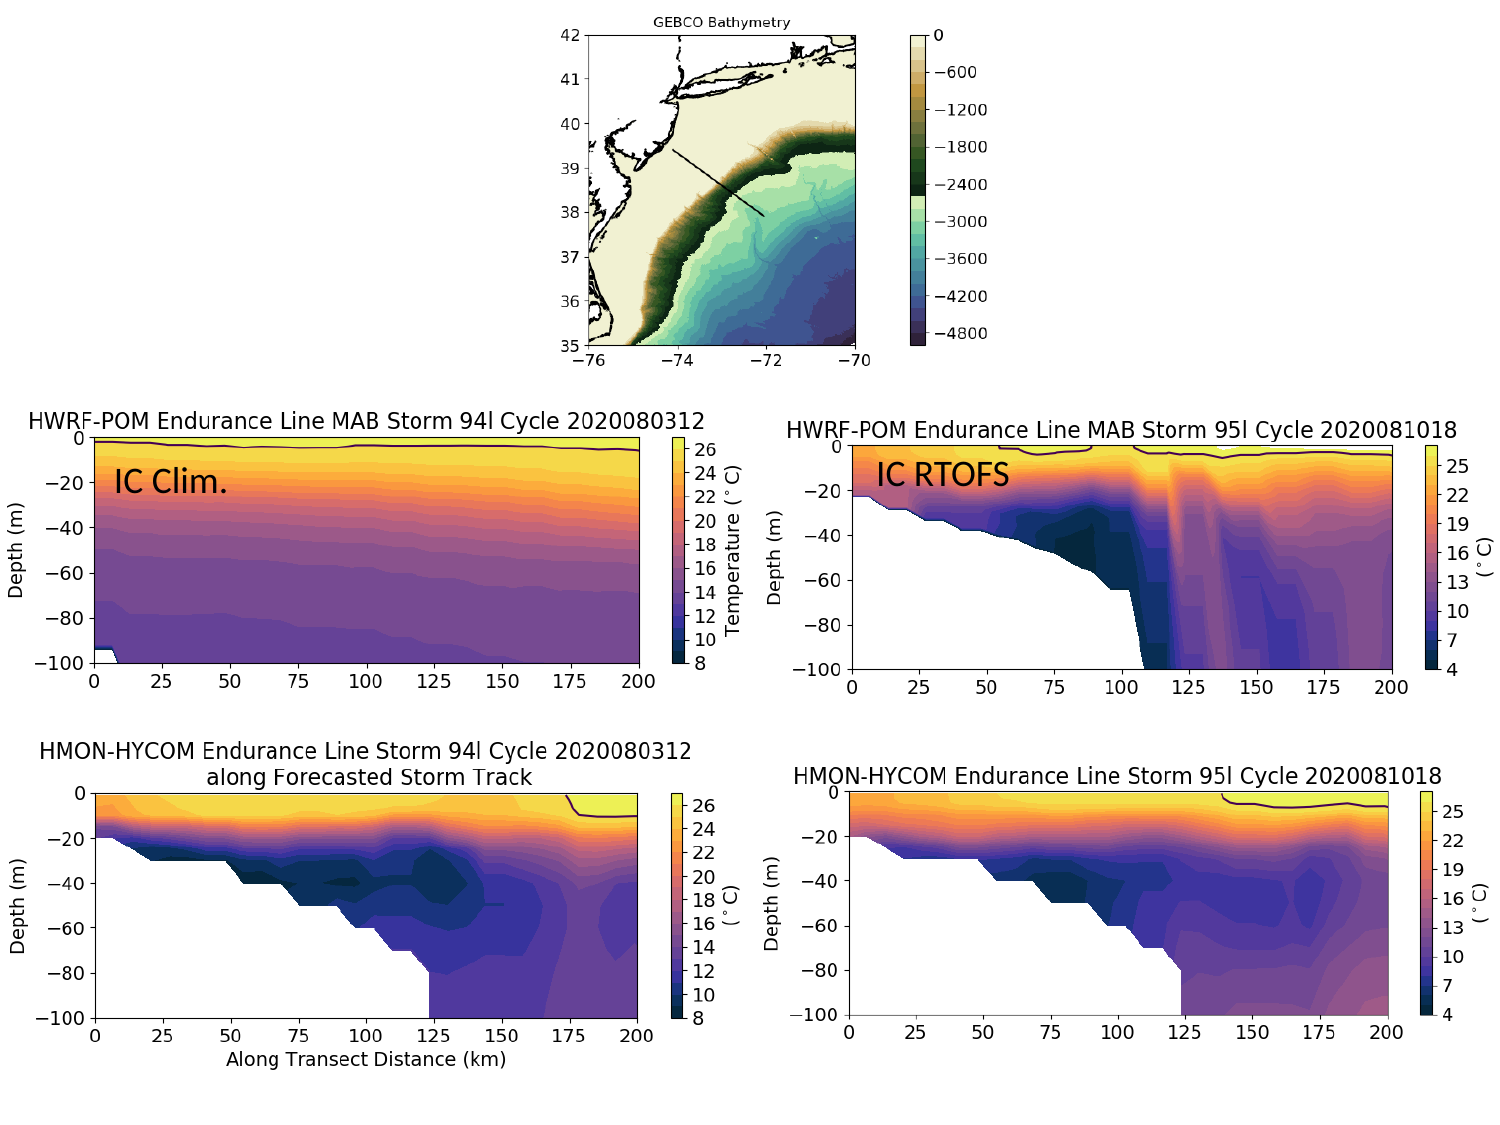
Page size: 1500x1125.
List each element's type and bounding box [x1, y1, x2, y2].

picture [0, 405, 1500, 698]
picture [0, 731, 1500, 1079]
picture [541, 0, 997, 375]
